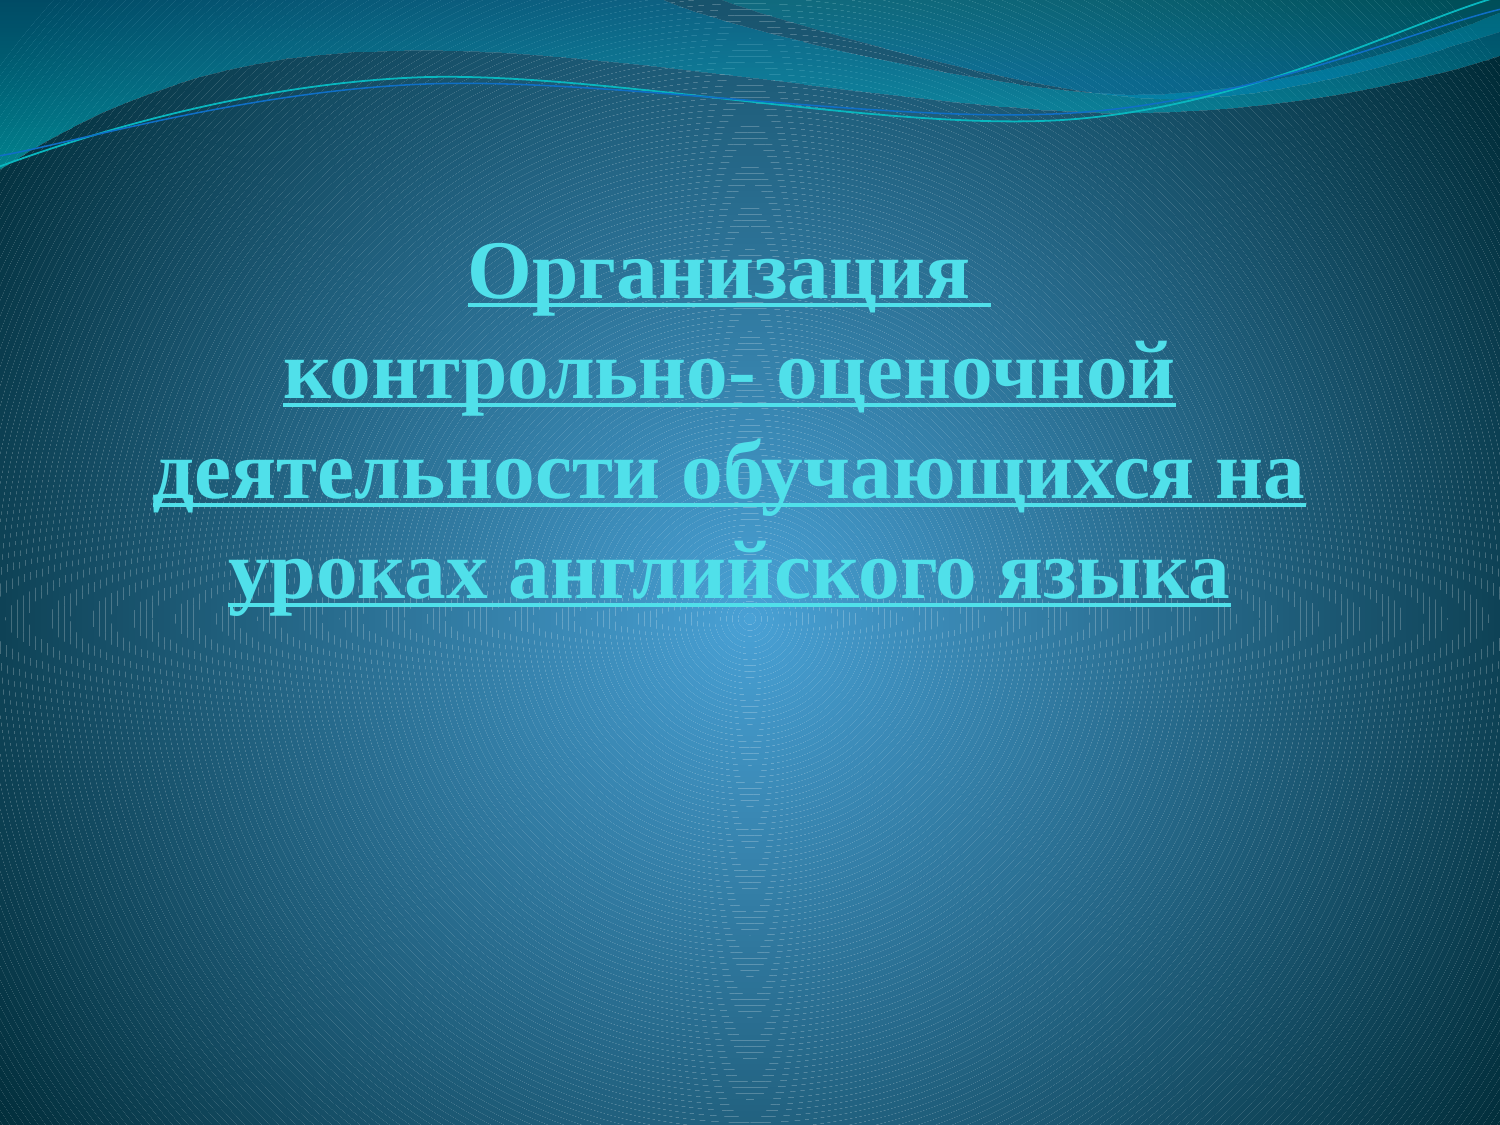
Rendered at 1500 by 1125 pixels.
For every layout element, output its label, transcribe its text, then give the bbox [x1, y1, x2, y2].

title Организация контрольно- оценочной деятельности обучающихся на уроках английского языка [93, 328, 1369, 715]
